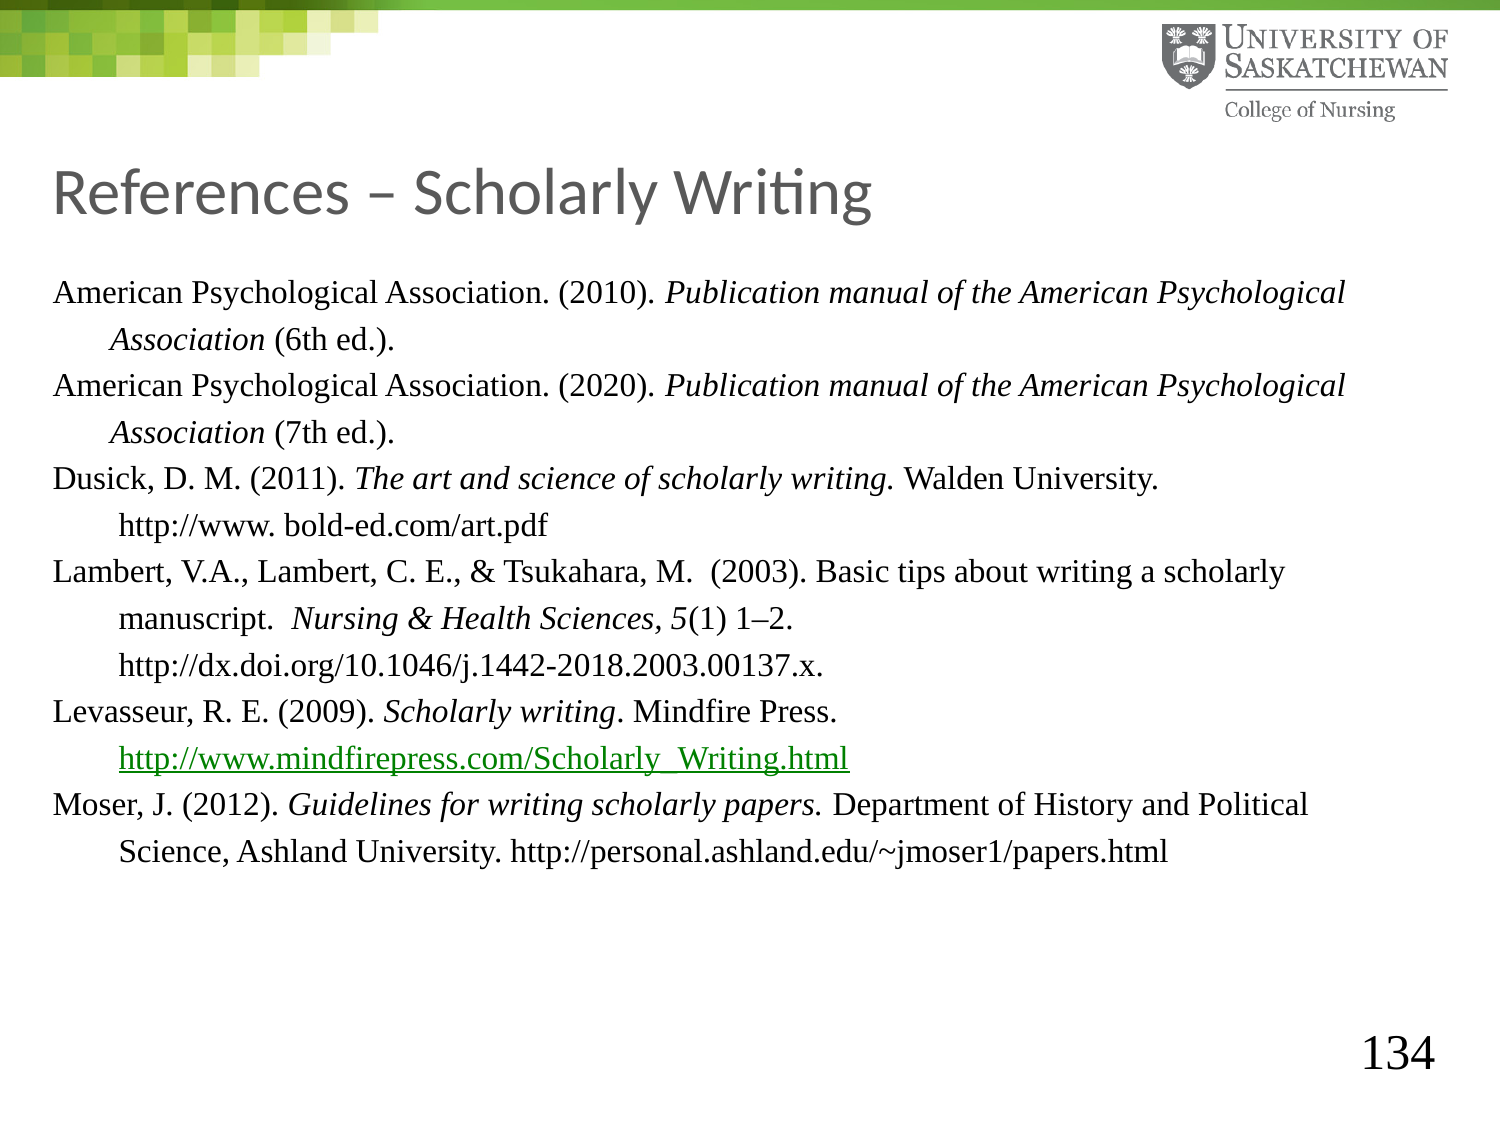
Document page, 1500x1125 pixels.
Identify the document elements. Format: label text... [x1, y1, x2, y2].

title References – Scholarly Writing [37, 137, 1441, 238]
picture [0, 0, 1500, 400]
list American Psychological Association. (2010). Publication manual of the American Psychological Association (6th ed.). American Psychological Association. (2020). Publication manual of the American Psychological Association (7th ed.). Dusick, D. M. (2011). The art and science of scholarly writing. Walden University. http://www. bold-ed.com/art.pdf Lambert, V.A., Lambert, C. E., & Tsukahara, M. (2003). Basic tips about writing a scholarly manuscript. Nursing & Health Sciences, 5(1) 1–2. http://dx.doi.org/10.1046/j.1442-2018.2003.00137.x. Levasseur, R. E. (2009). Scholarly writing. Mindfire Press. http://www.mindfirepress.com/Scholarly_Writing.html Moser, J. (2012). Guidelines for writing scholarly papers. Department of History and Political Science, Ashland University. http://personal.ashland.edu/~jmoser1/papers.html [37, 262, 1441, 1000]
